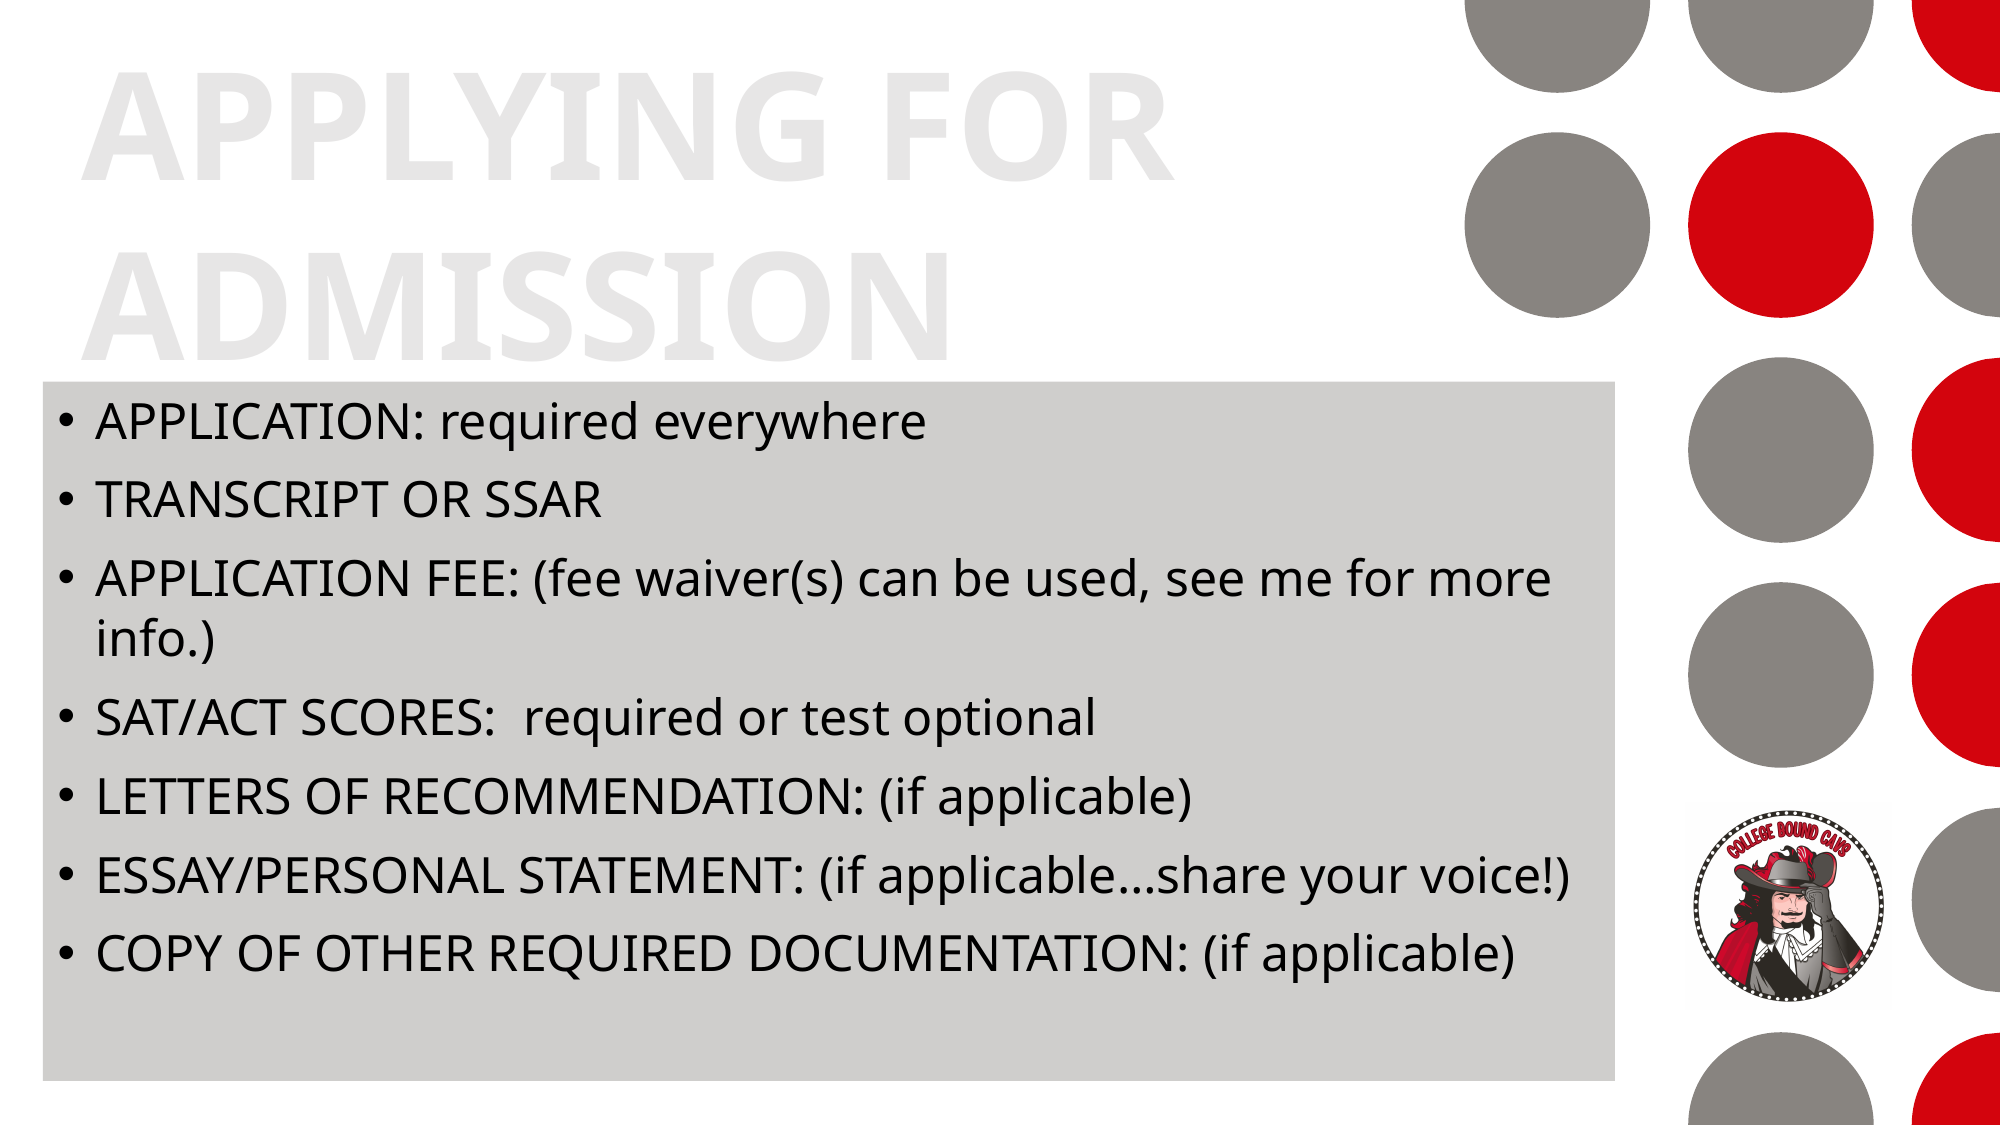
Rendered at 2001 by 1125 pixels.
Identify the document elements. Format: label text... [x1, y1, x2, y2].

title APPLYING FOR ADMISSION [66, 23, 1746, 431]
picture [1684, 802, 1892, 1010]
list APPLICATION: required everywhere TRANSCRIPT OR SSAR APPLICATION FEE: (fee waiver(s) can be used, see me for more info.) SAT/ACT SCORES: required or test optional LETTERS OF RECOMMENDATION: (if applicable) ESSAY/PERSONAL STATEMENT: (if applicable…share your voice!) COPY OF OTHER REQUIRED DOCUMENTATION: (if applicable) [42, 381, 1615, 1081]
